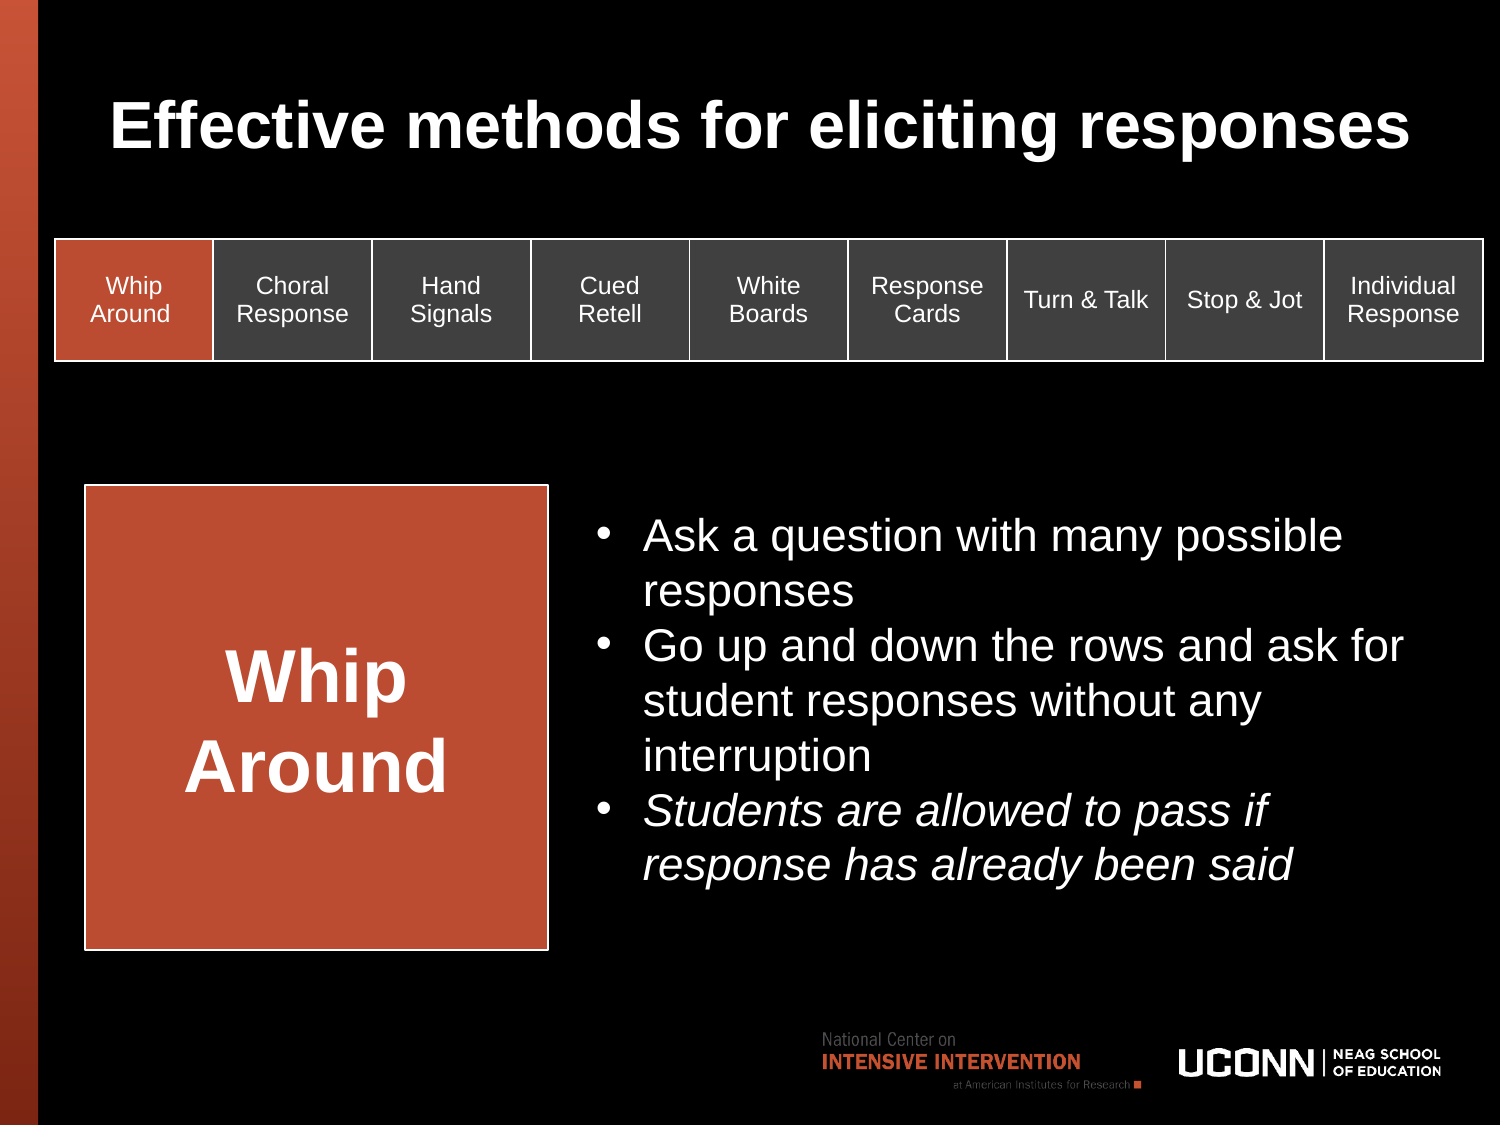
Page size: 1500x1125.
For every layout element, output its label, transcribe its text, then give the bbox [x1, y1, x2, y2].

table_header Individual Response [1325, 240, 1482, 360]
table_header Choral Response [214, 240, 371, 360]
table_header White Boards [690, 240, 847, 360]
table_header Whip Around [56, 240, 212, 360]
picture [818, 1026, 1146, 1094]
text_box Ask a question with many possible responses Go up and down the rows and ask for student responses without any interruption Students are allowed to pass if response has already been said [581, 497, 1479, 898]
table_header Turn & Talk [1008, 240, 1165, 360]
table_header Cued Retell [532, 240, 689, 360]
picture [1179, 1048, 1441, 1077]
text_box Whip Around [85, 485, 549, 950]
title Effective methods for eliciting responses [94, 53, 1437, 204]
table_header Response Cards [849, 240, 1006, 360]
table_header Stop & Jot [1166, 240, 1323, 360]
table_header Hand Signals [373, 240, 530, 360]
